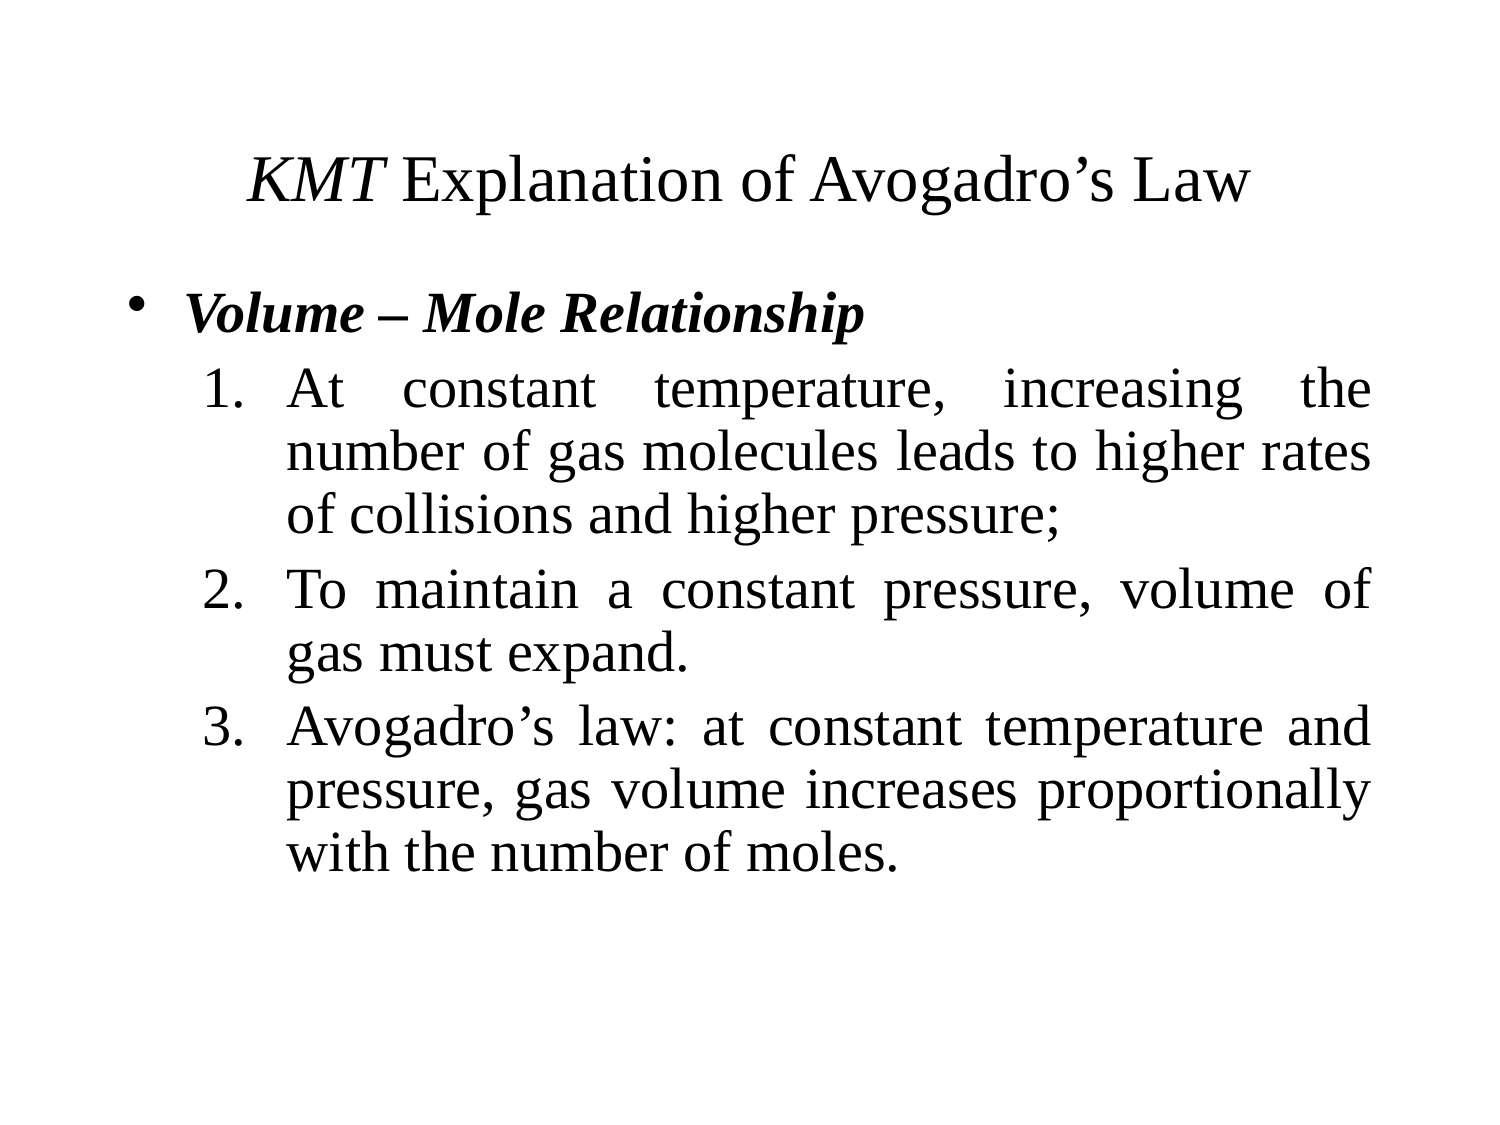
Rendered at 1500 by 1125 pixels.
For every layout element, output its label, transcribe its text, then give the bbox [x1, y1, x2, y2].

title KMT Explanation of Avogadro’s Law [112, 99, 1388, 250]
list Volume – Mole Relationship At constant temperature, increasing the number of gas molecules leads to higher rates of collisions and higher pressure; To maintain a constant pressure, volume of gas must expand. Avogadro’s law: at constant temperature and pressure, gas volume increases proportionally with the number of moles. [112, 275, 1388, 1000]
